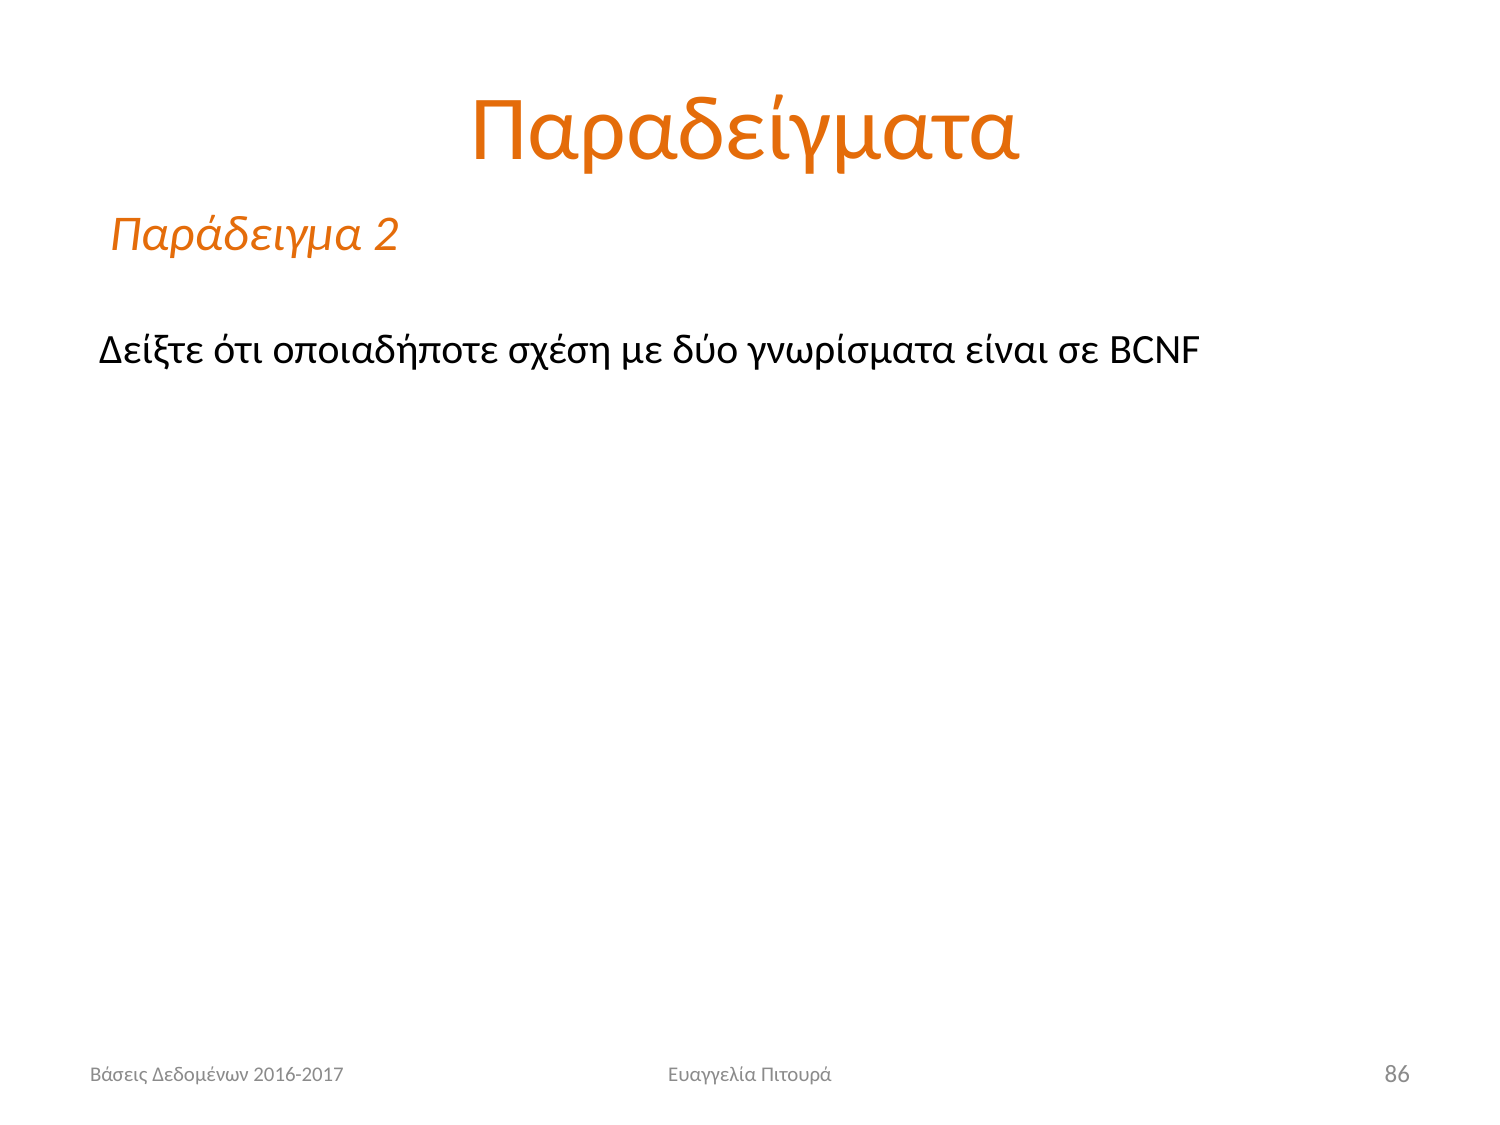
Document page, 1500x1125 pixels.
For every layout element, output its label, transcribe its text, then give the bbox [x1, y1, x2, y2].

text_box Παράδειγμα 2 [94, 192, 1333, 268]
slide_number 86 [1074, 1042, 1425, 1103]
footer Ευαγγελία Πιτουρά [512, 1042, 988, 1103]
title Παραδείγματα [70, 29, 1421, 217]
text_box Δείξτε ότι οποιαδήποτε σχέση με δύο γνωρίσματα είναι σε BCNF [84, 314, 1407, 380]
slide_number Βάσεις Δεδομένων 2016-2017 [75, 1042, 425, 1103]
